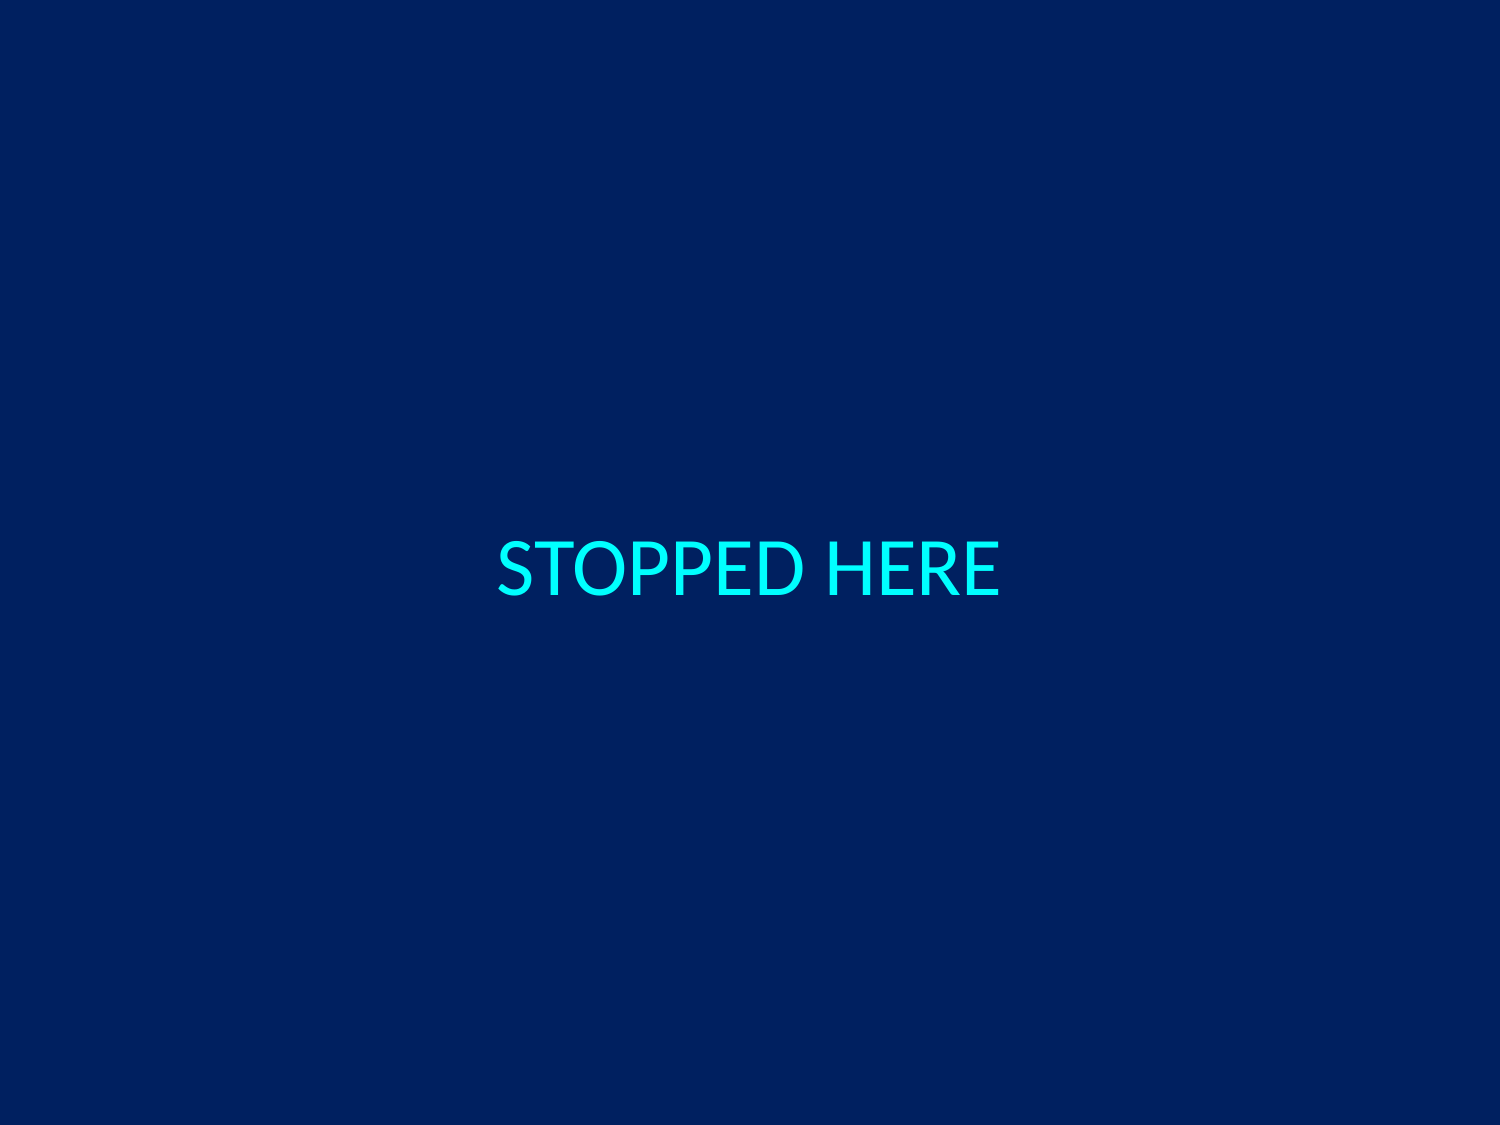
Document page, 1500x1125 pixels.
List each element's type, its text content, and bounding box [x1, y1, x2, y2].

title STOPPED HERE [112, 468, 1388, 657]
